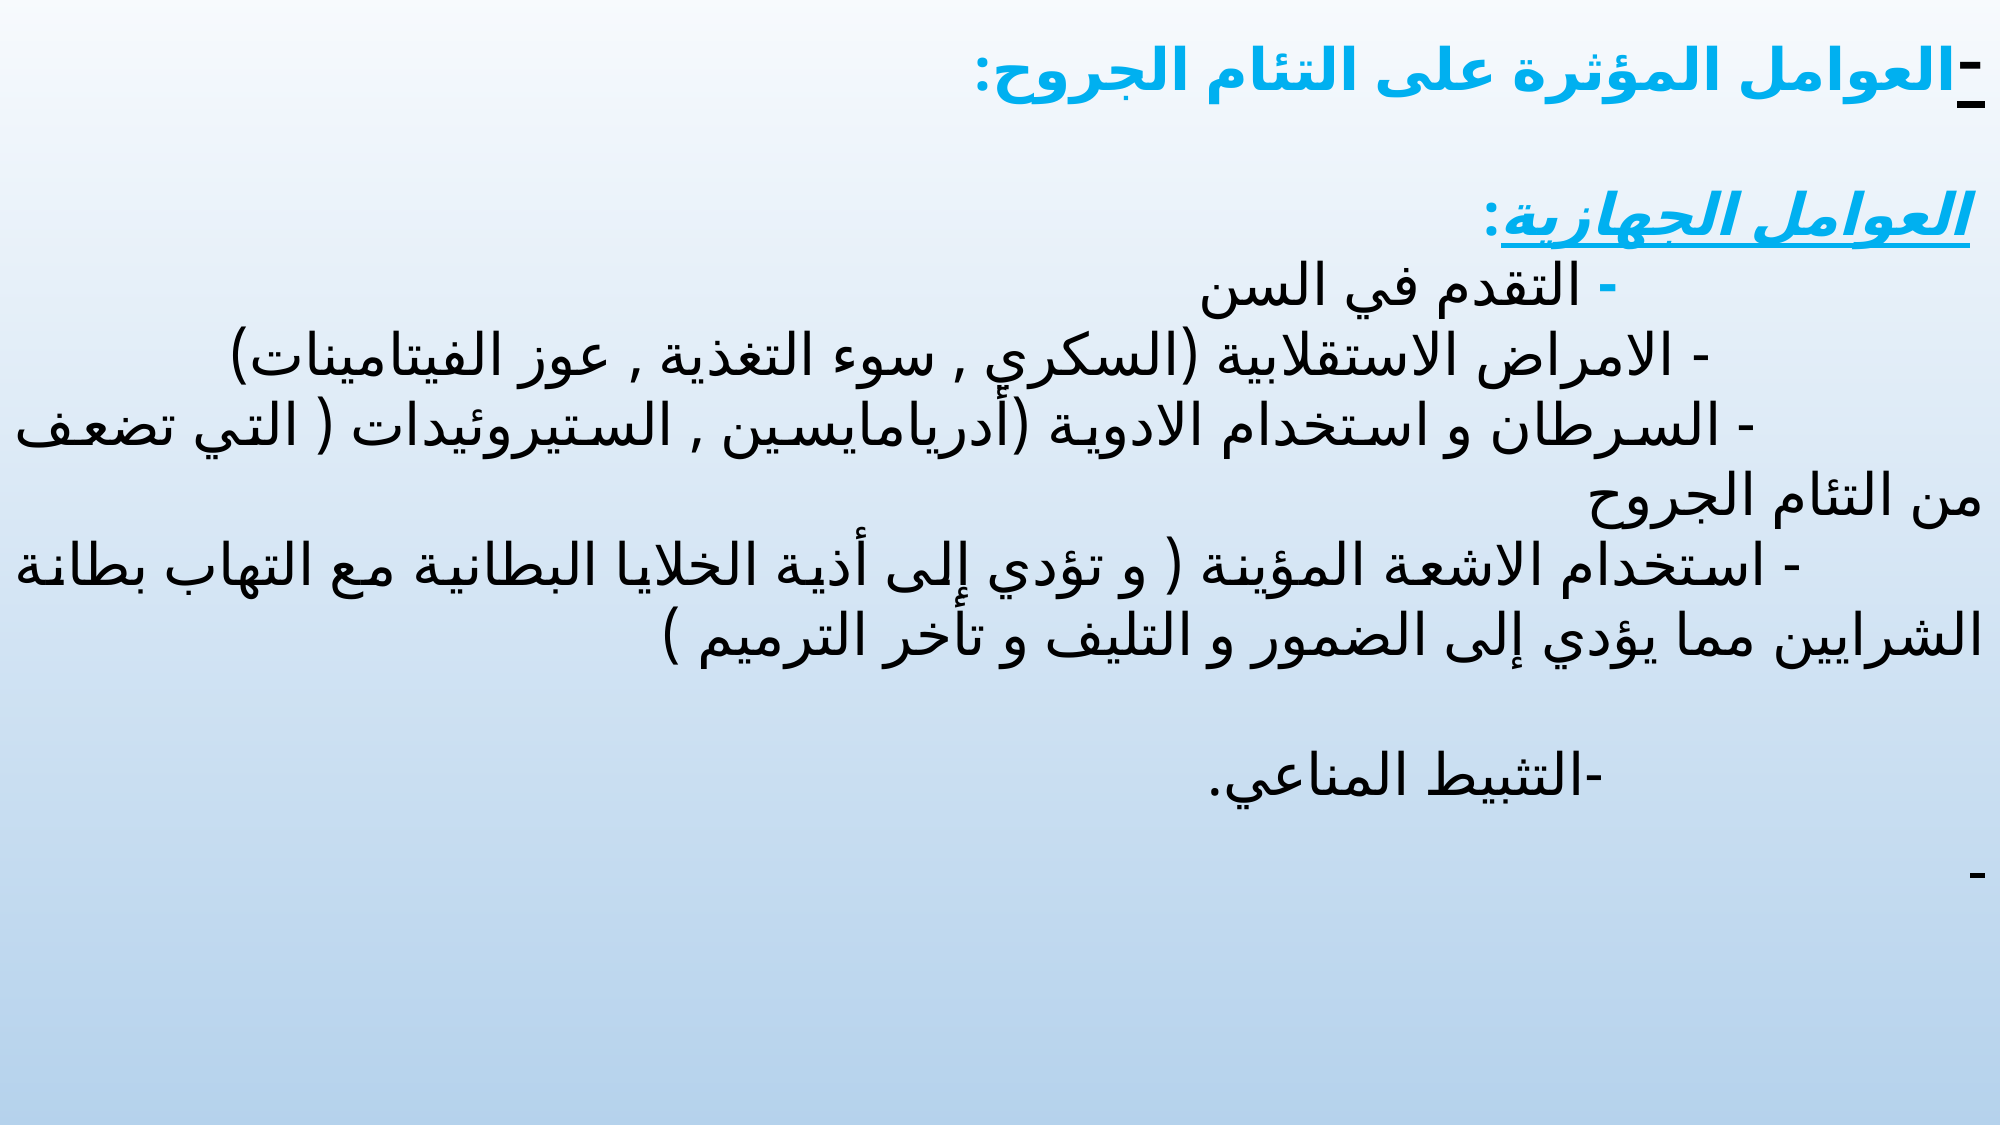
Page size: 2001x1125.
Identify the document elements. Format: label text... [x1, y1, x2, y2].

text_box -العوامل المؤثرة على التئام الجروح: العوامل الجهازية: - التقدم في السن - الامراض الاستقلابية (السكري , سوء التغذية , عوز الفيتامينات) - السرطان و استخدام الادوية (أدريامايسين , الستيروئيدات ( التي تضعف من التئام الجروح - استخدام الاشعة المؤينة ( و تؤدي إلى أذية الخلايا البطانية مع التهاب بطانة الشرايين مما يؤدي إلى الضمور و التليف و تأخر الترميم ) -التثبيط المناعي. [0, 0, 2000, 1055]
